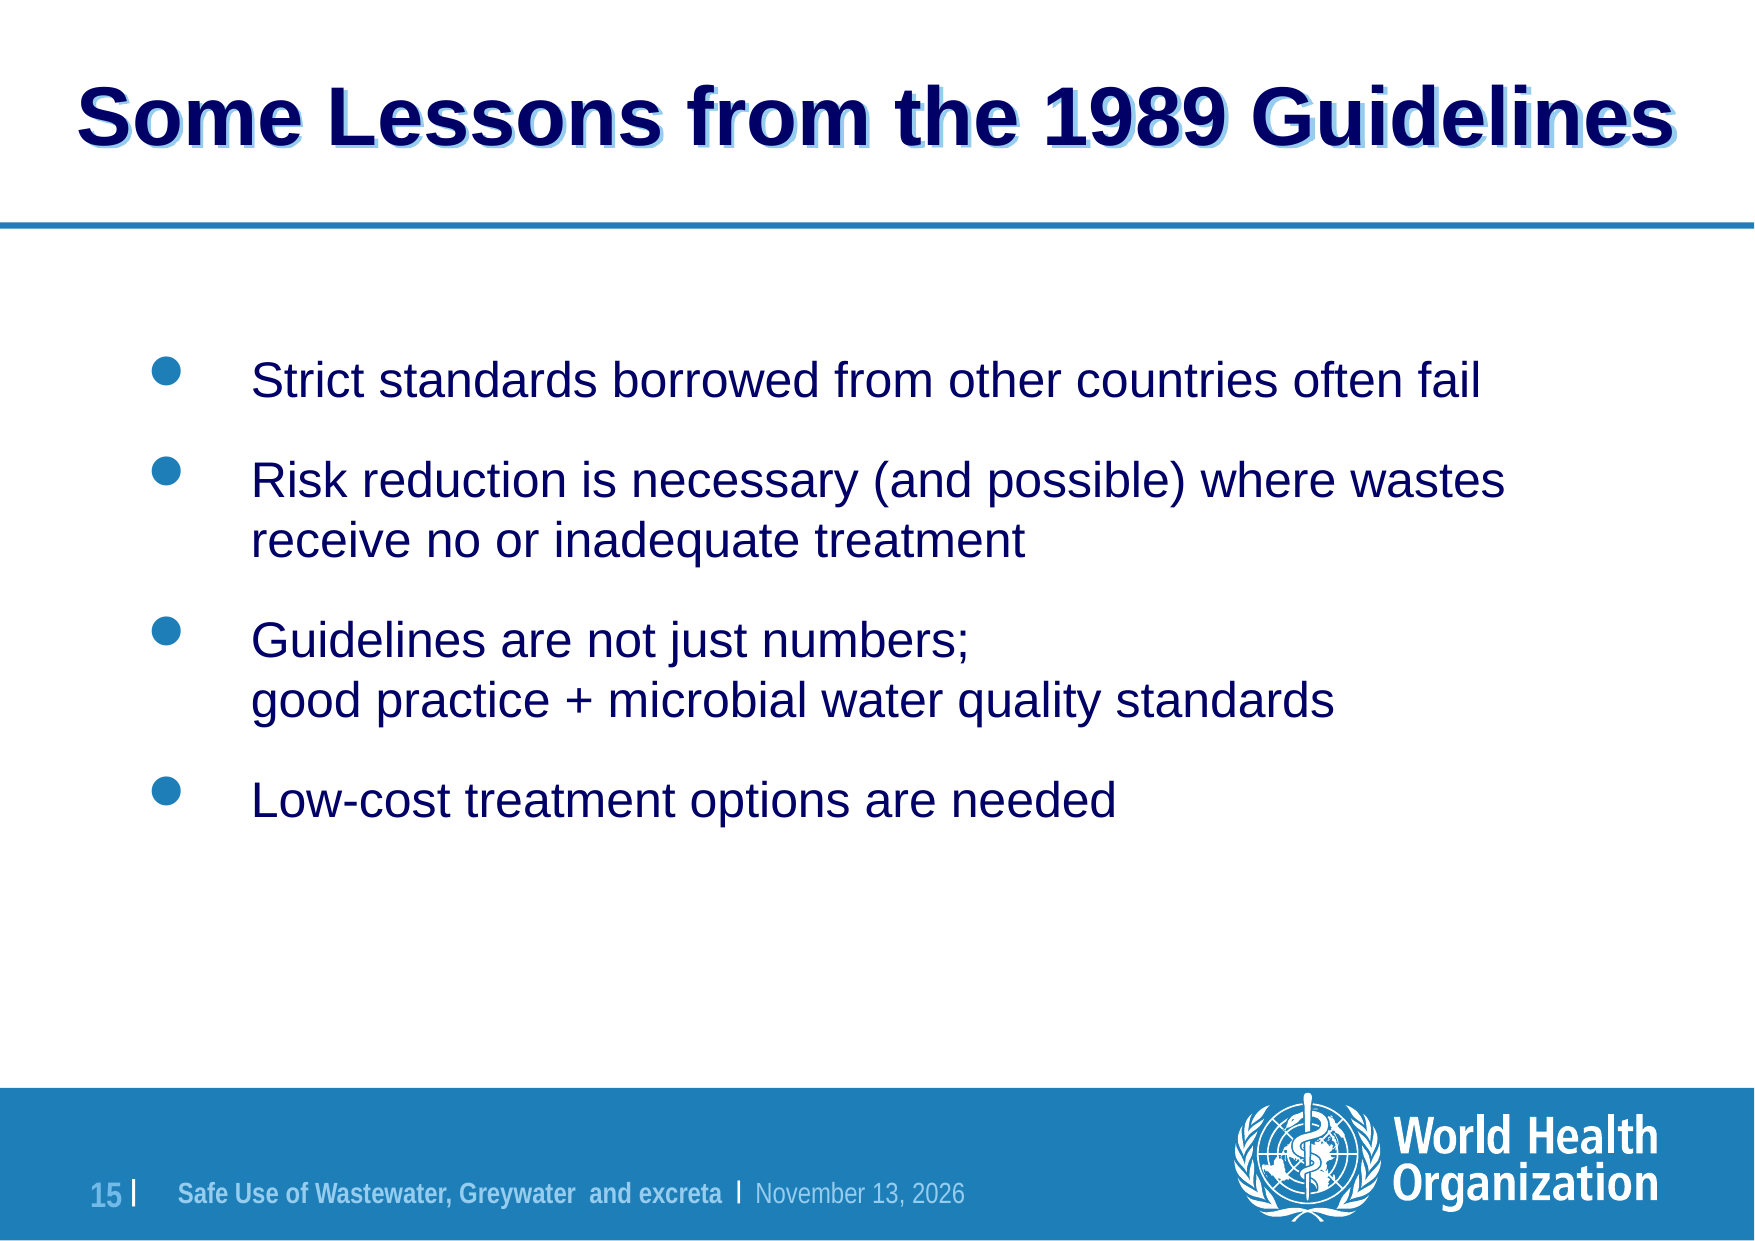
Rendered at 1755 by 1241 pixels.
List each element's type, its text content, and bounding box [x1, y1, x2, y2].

list Strict standards borrowed from other countries often fail Risk reduction is necessary (and possible) where wastes receive no or inadequate treatment Guidelines are not just numbers; good practice + microbial water quality standards Low-cost treatment options are needed [147, 347, 1568, 952]
title Some Lessons from the 1989 Guidelines [0, 0, 1755, 224]
